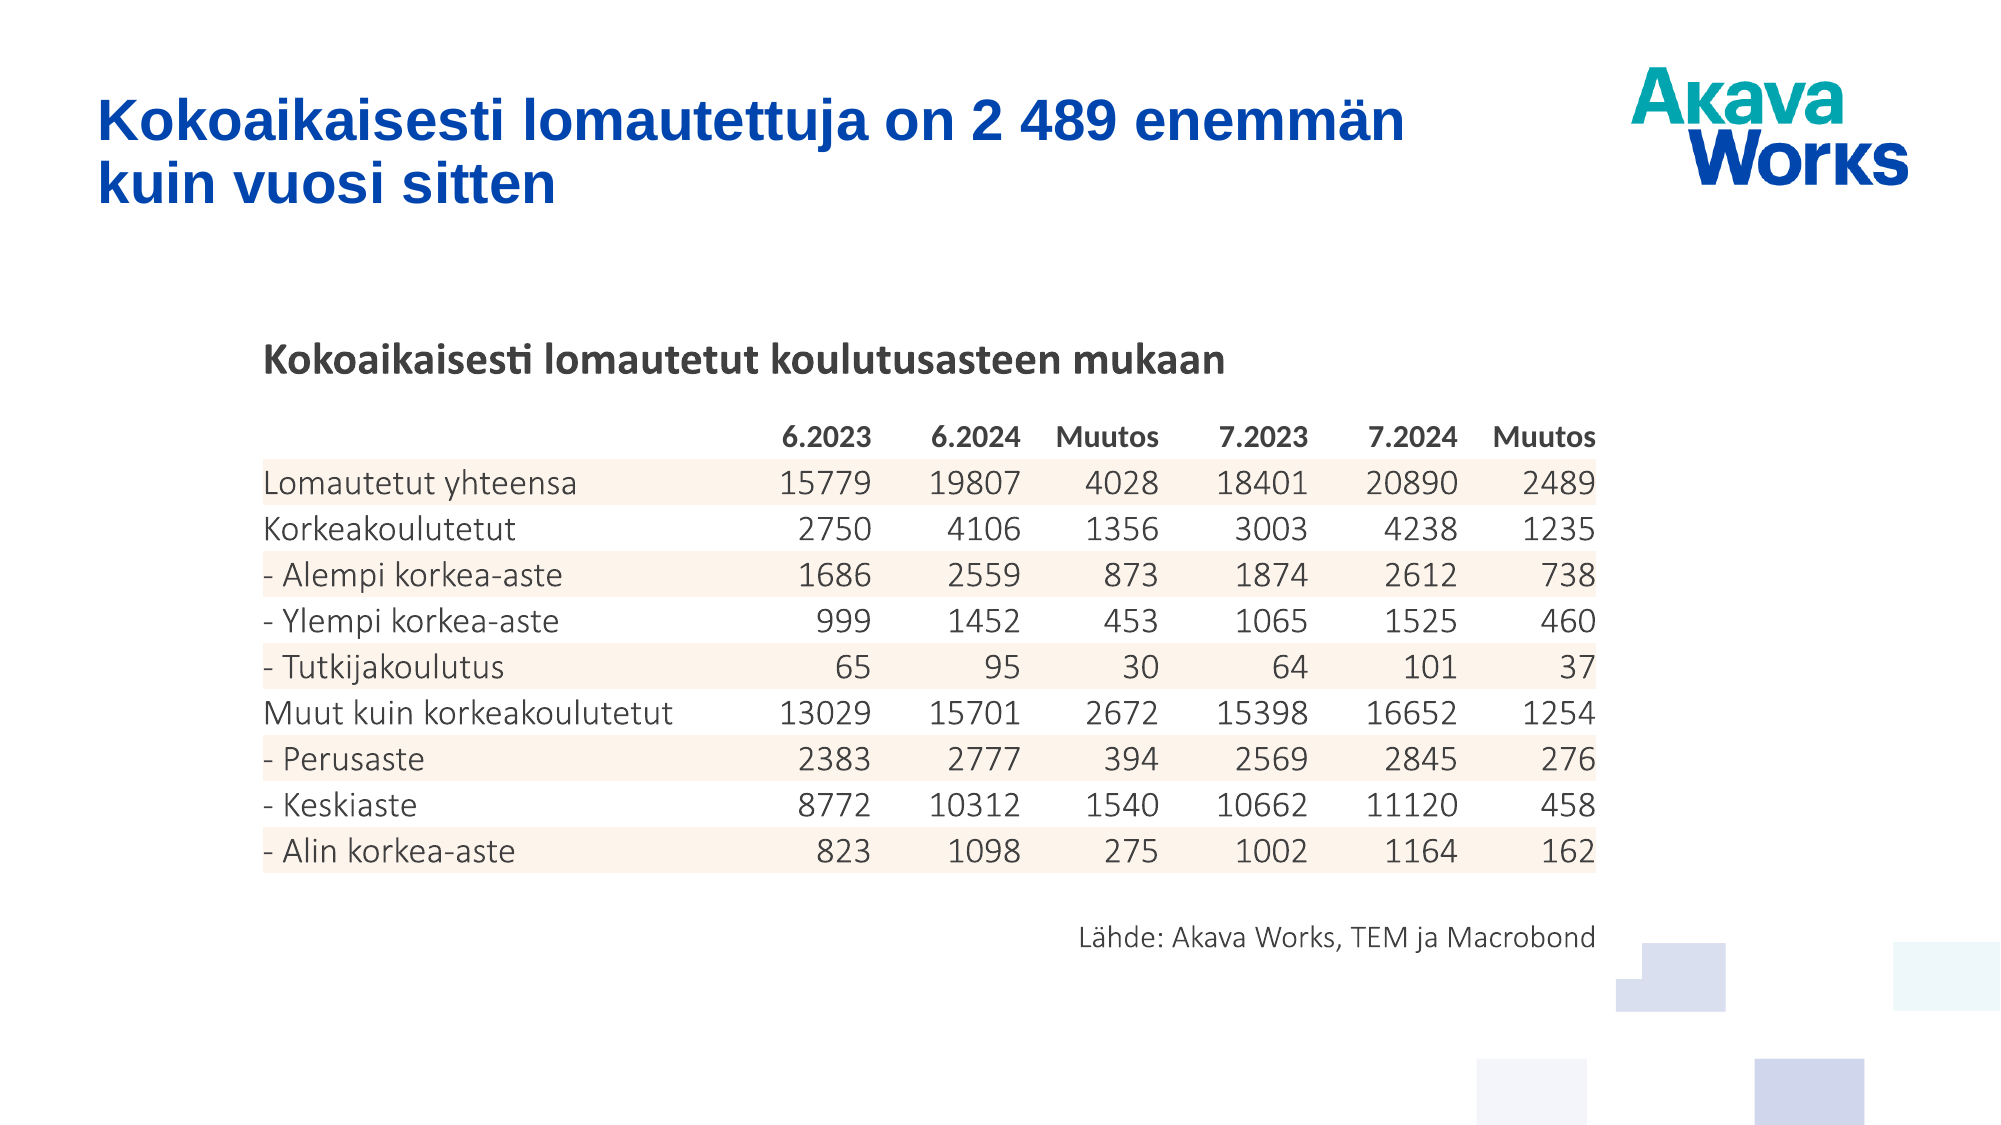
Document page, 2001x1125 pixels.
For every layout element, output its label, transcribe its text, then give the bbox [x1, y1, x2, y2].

picture [232, 55, 2000, 1125]
title Kokoaikaisesti lomautettuja on 2 489 enemmän kuin vuosi sitten [82, 89, 1808, 218]
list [216, 311, 1643, 979]
